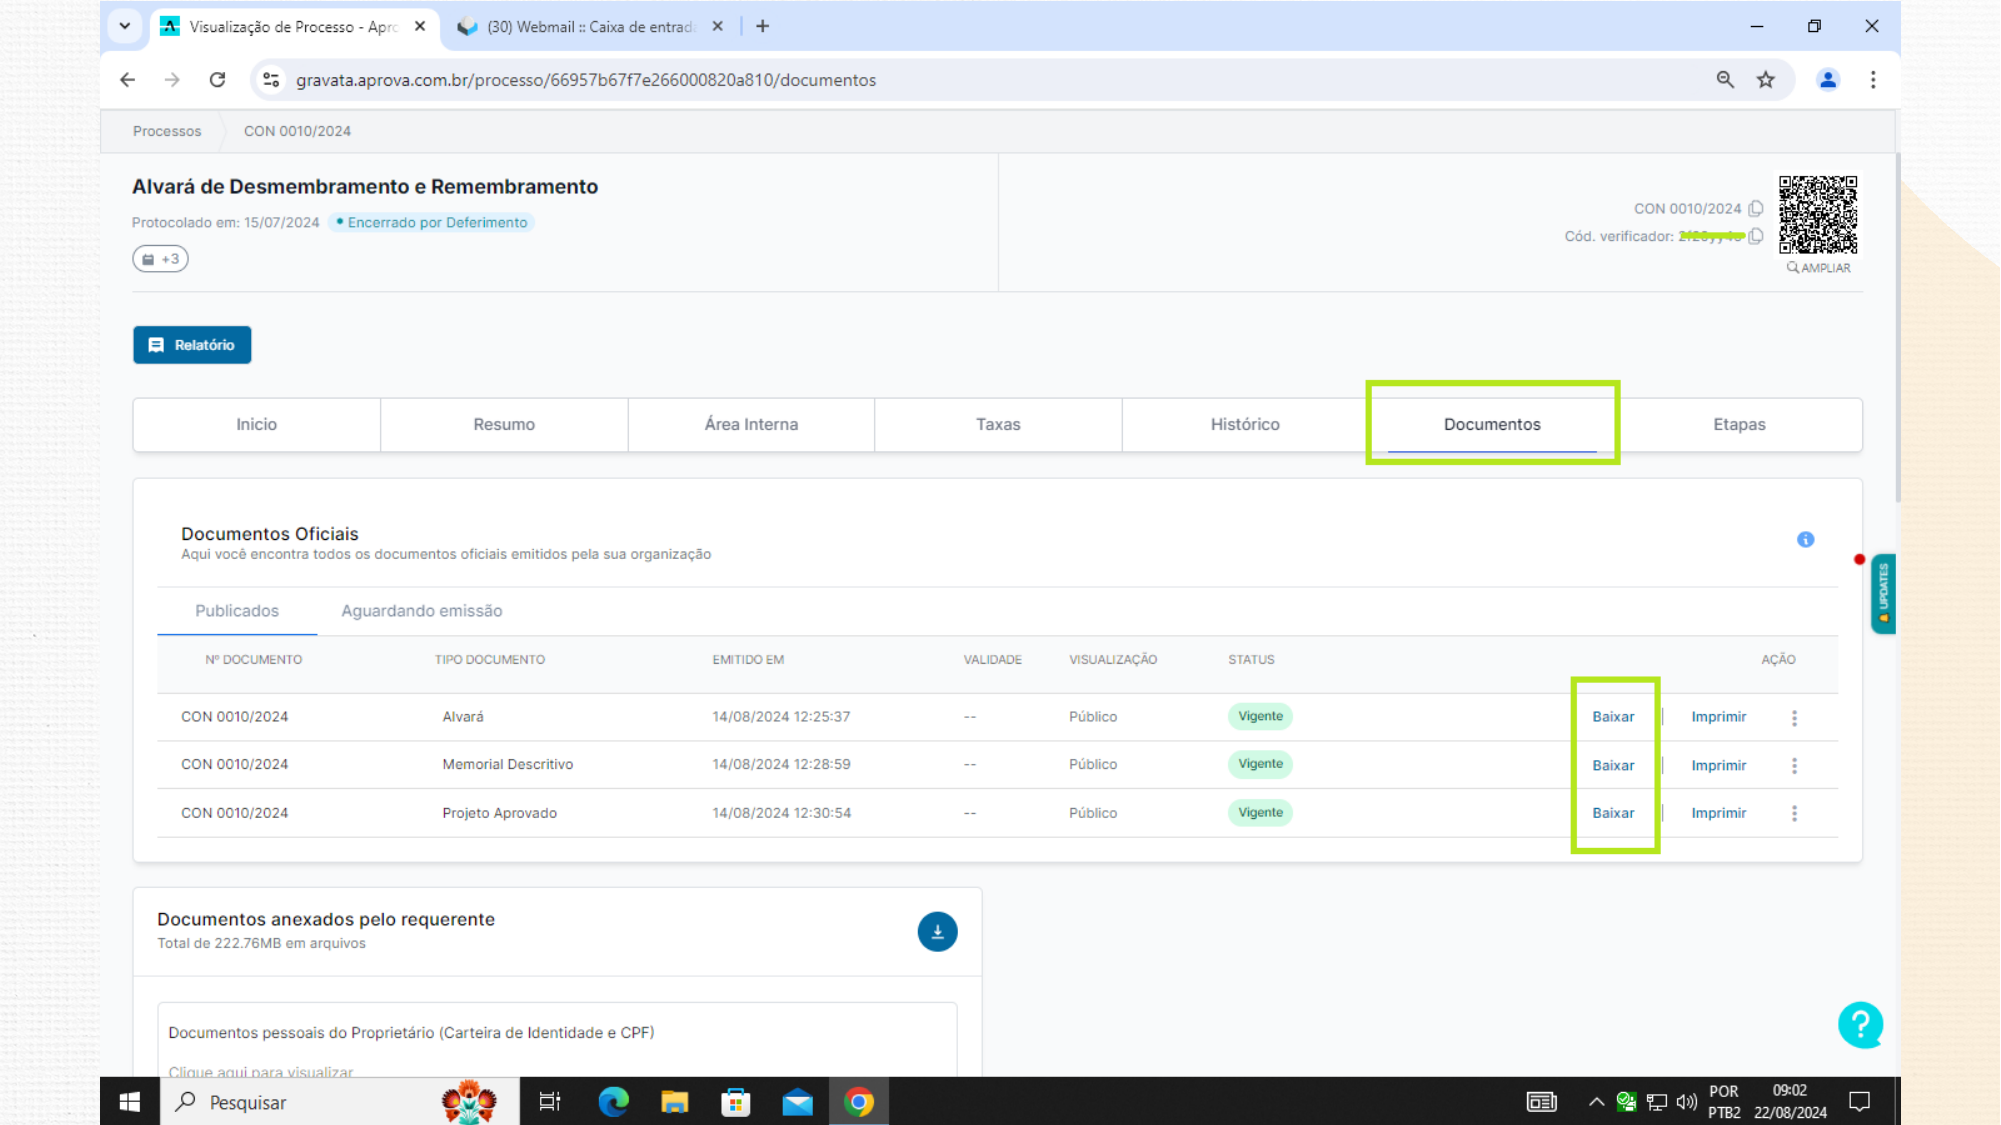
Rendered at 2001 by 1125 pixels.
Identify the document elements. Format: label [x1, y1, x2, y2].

picture [100, 1, 1901, 1125]
